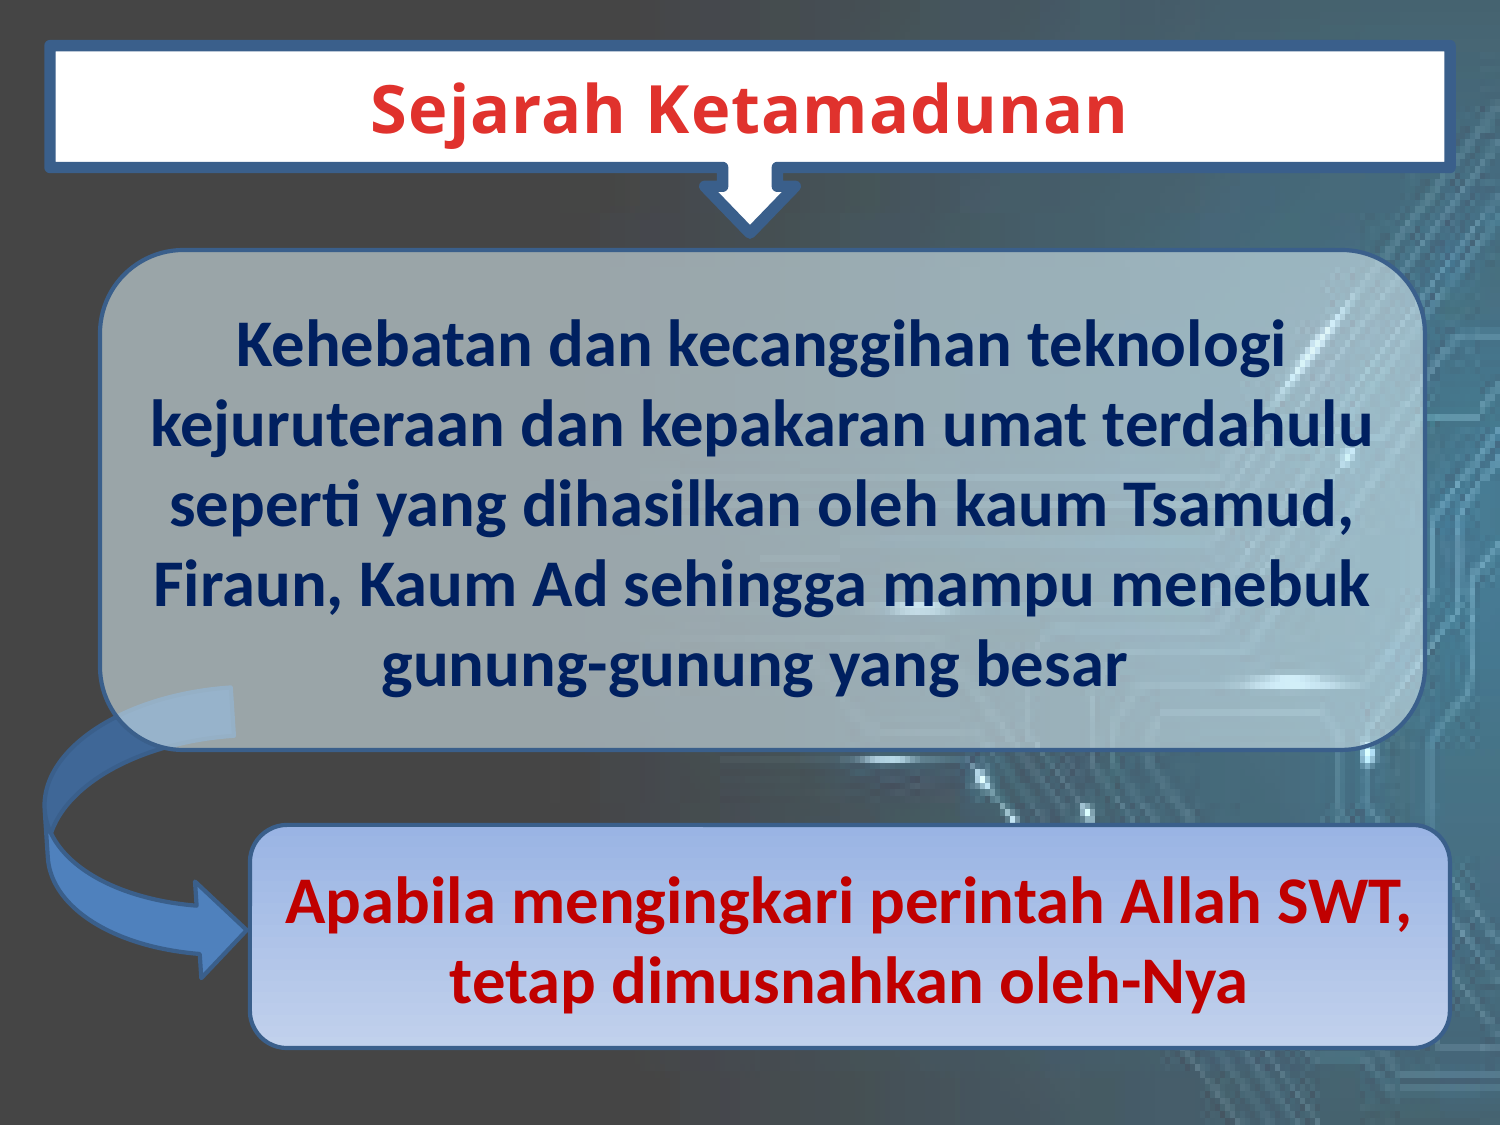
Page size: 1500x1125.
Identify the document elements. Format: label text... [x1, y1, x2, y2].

text_box [42, 716, 247, 981]
text_box Apabila mengingkari perintah Allah SWT, tetap dimusnahkan oleh-Nya [247, 822, 1453, 1051]
text_box Kehebatan dan kecanggihan teknologi kejuruteraan dan kepakaran umat terdahulu seperti yang dihasilkan oleh kaum Tsamud, Firaun, Kaum Ad sehingga mampu menebuk gunung-gunung yang besar [97, 247, 1428, 753]
text_box Sejarah Ketamadunan [47, 43, 1453, 236]
